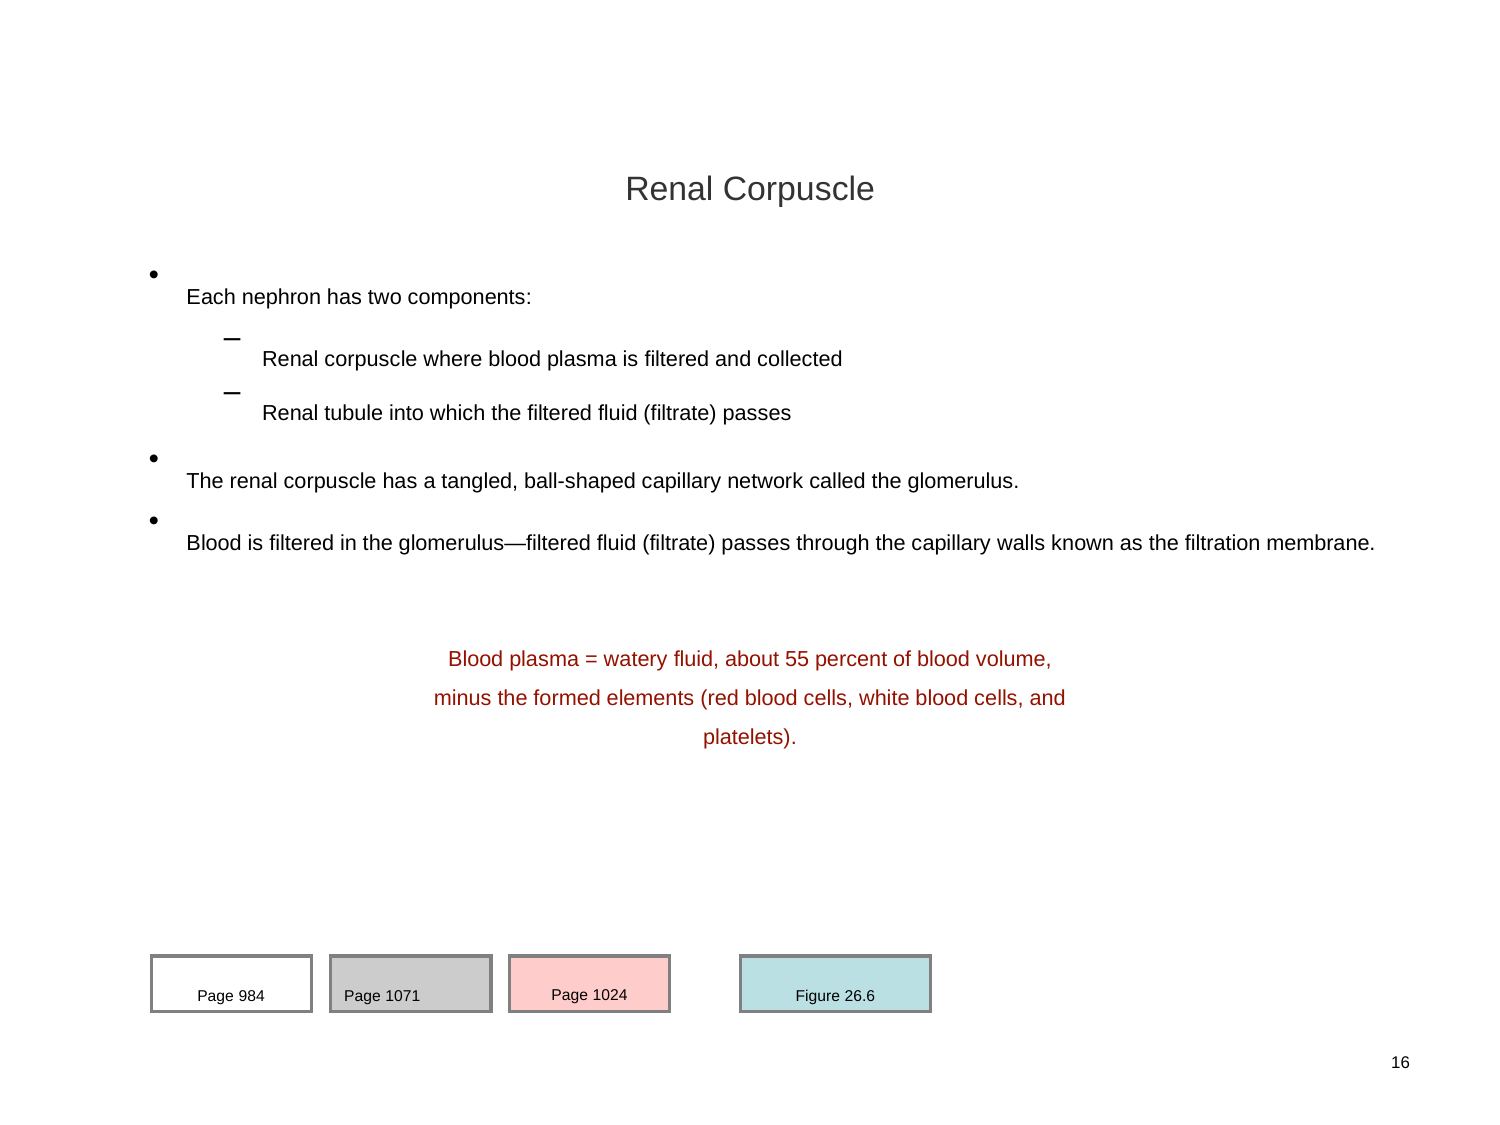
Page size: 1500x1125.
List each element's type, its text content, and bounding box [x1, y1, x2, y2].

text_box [75, 73, 1426, 1012]
slide_number 16 [1074, 1024, 1425, 1103]
